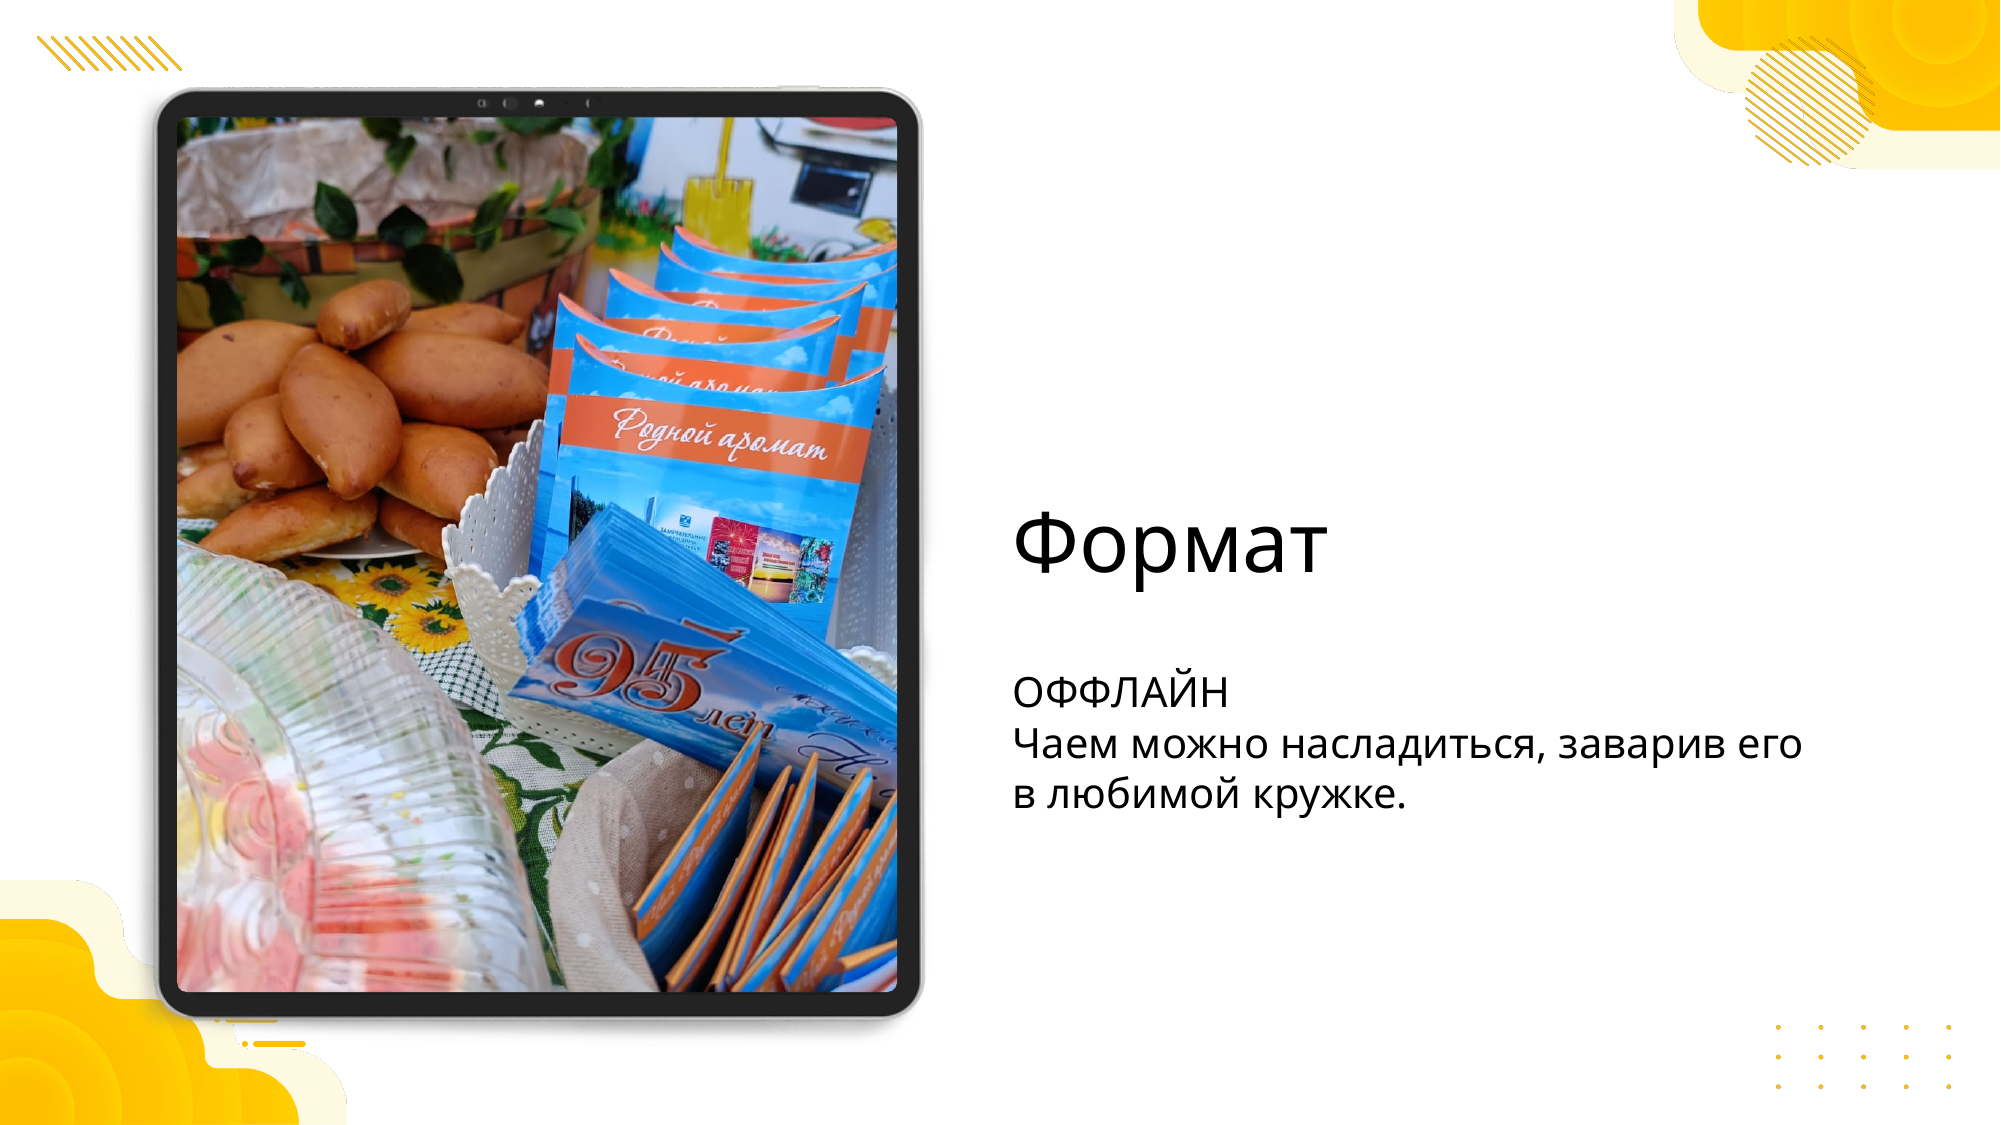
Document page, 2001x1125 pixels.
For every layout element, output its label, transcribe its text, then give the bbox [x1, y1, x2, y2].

picture [0, 74, 950, 1125]
picture [37, 36, 182, 71]
text_box Формат [997, 482, 1821, 597]
picture [1776, 1025, 1951, 1089]
text_box ОФФЛАЙН Чаем можно насладиться, заварив его в любимой кружке. [997, 658, 1821, 824]
picture [1674, 0, 2000, 169]
